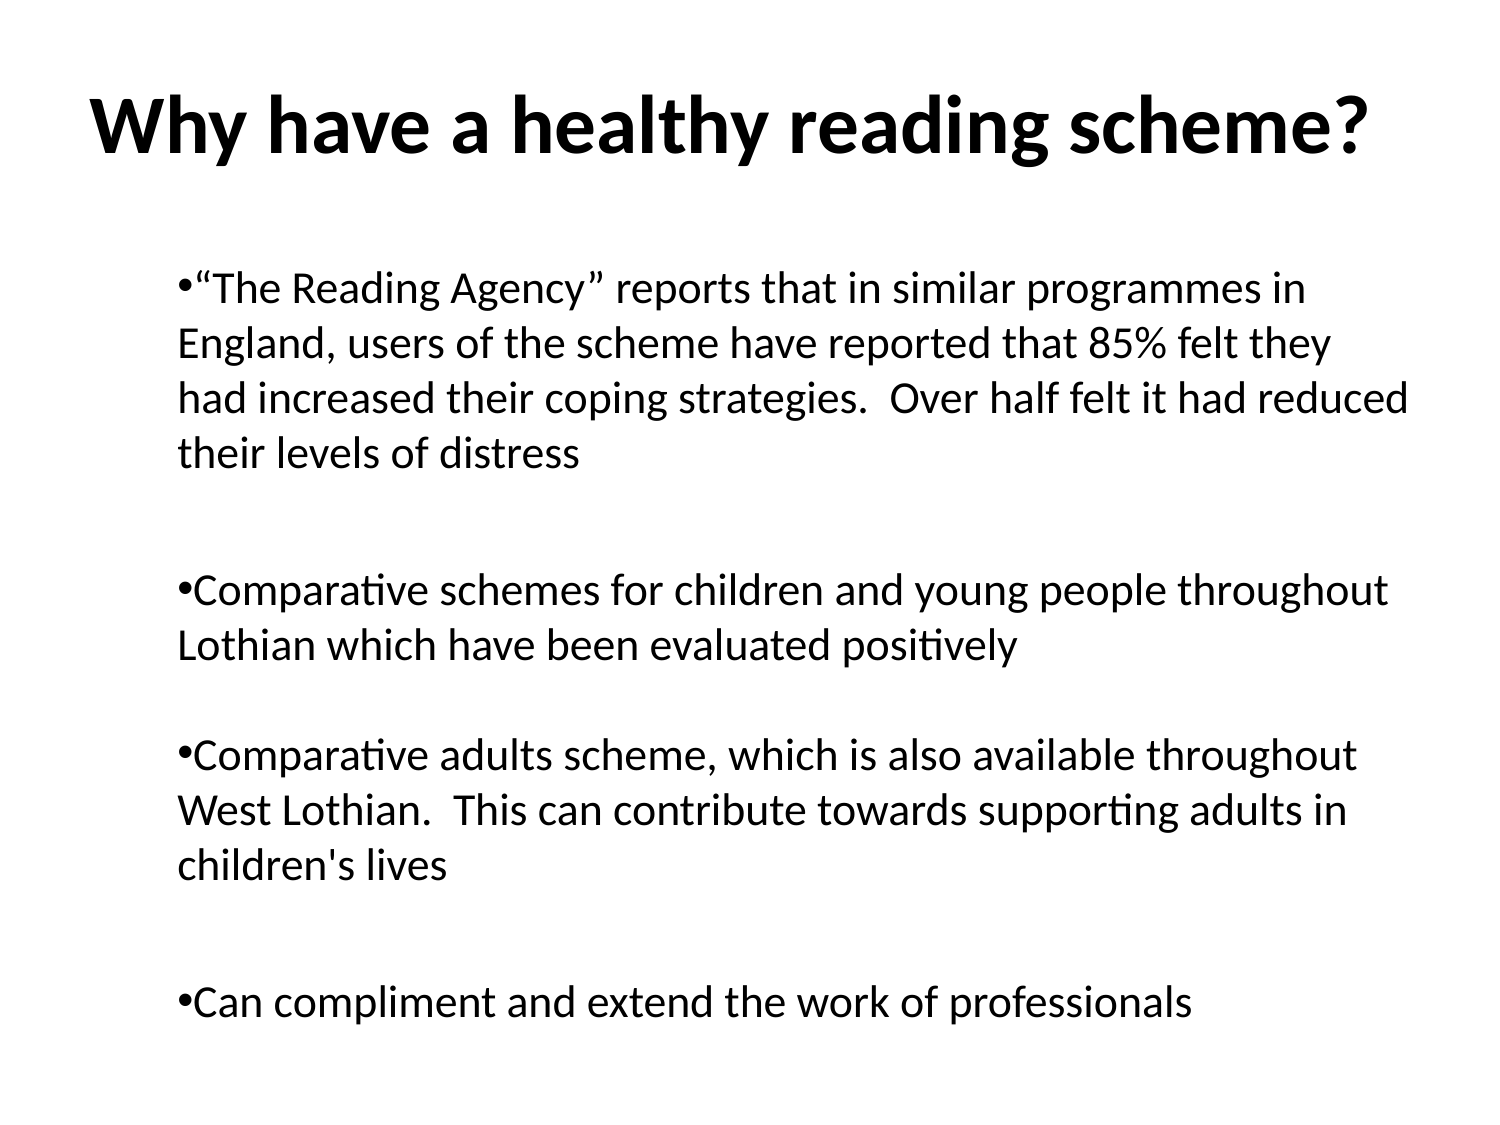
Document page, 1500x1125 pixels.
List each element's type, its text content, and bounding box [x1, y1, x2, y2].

text_box Why have a healthy reading scheme? [74, 62, 1438, 178]
text_box “The Reading Agency” reports that in similar programmes in England, users of the scheme have reported that 85% felt they had increased their coping strategies. Over half felt it had reduced their levels of distress Comparative schemes for children and young people throughout Lothian which have been evaluated positively Comparative adults scheme, which is also available throughout West Lothian. This can contribute towards supporting adults in children's lives Can compliment and extend the work of professionals [162, 199, 1425, 1080]
